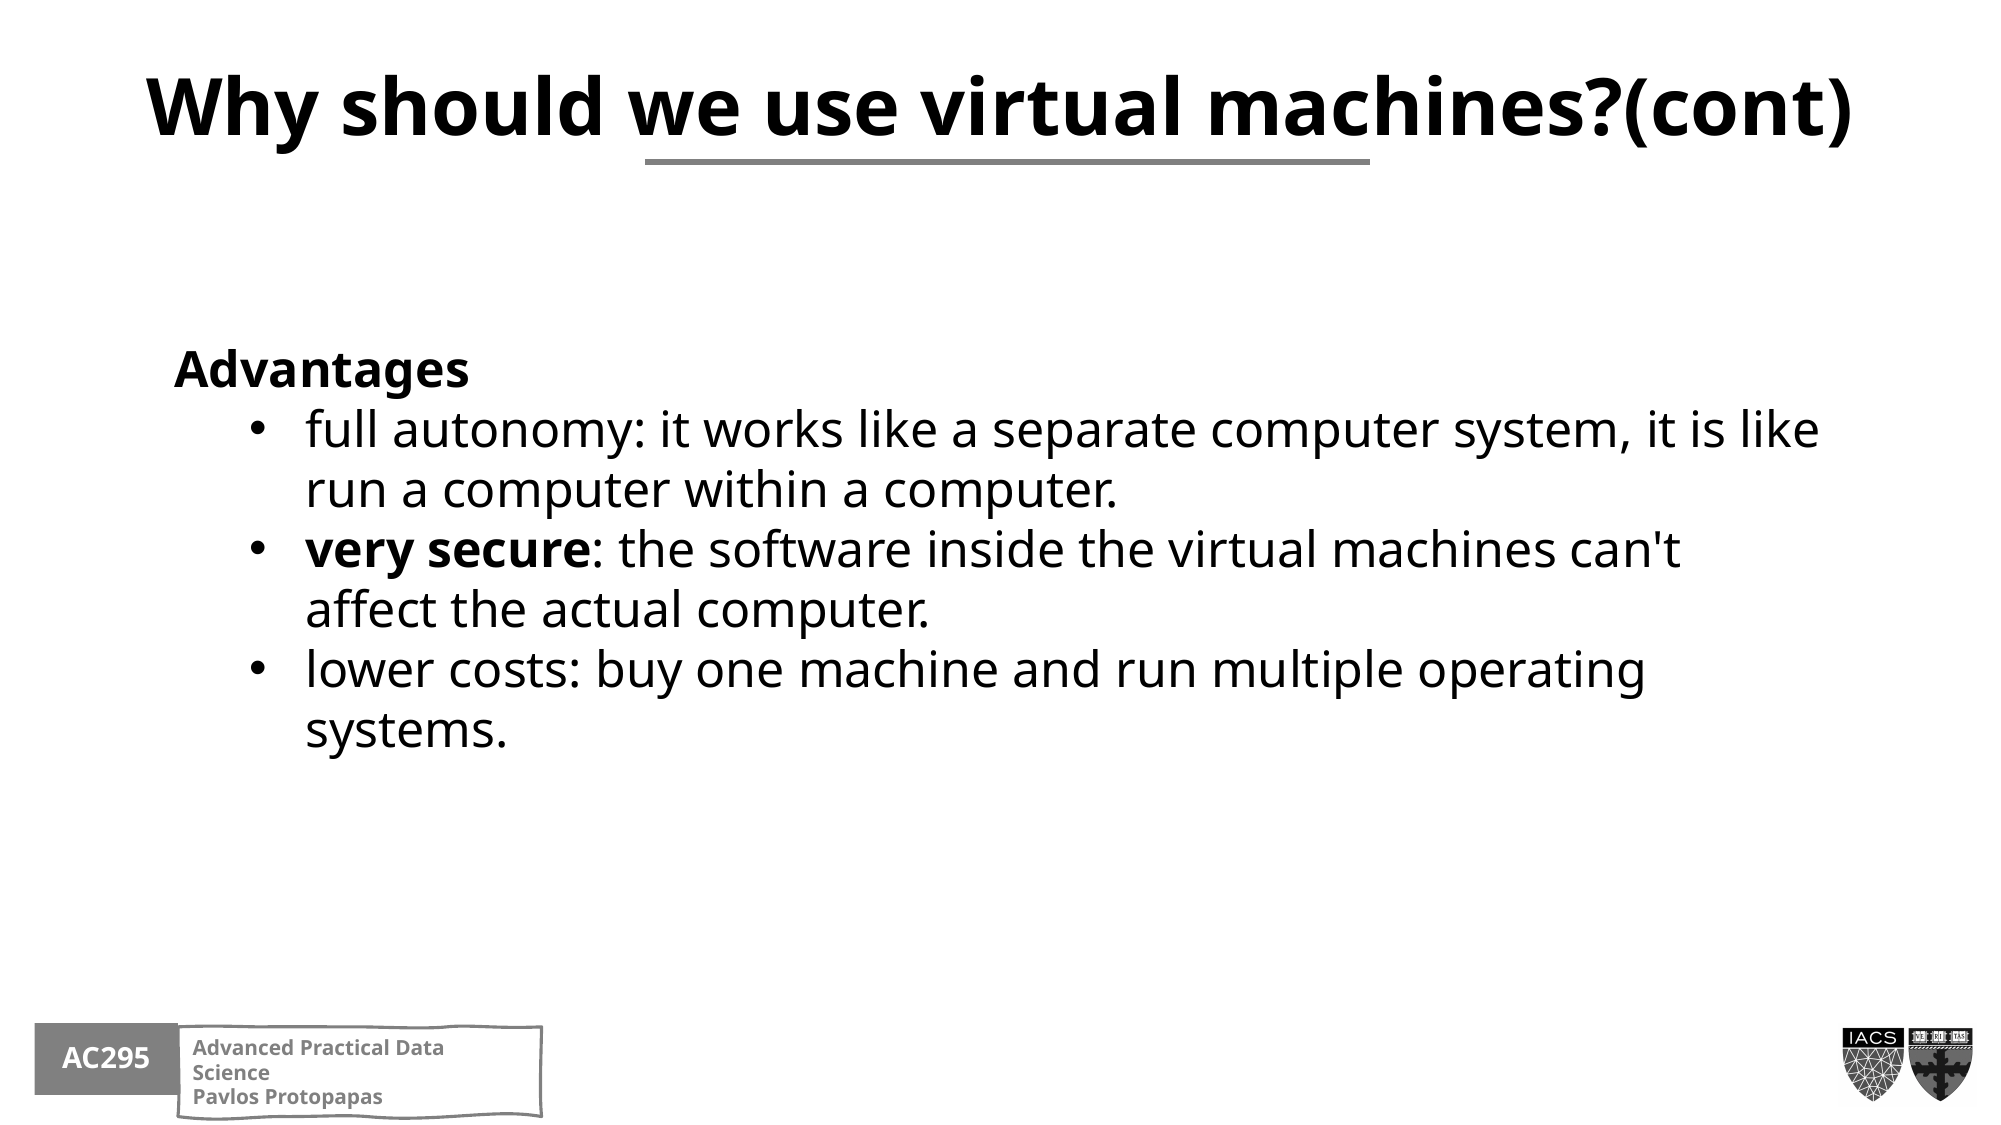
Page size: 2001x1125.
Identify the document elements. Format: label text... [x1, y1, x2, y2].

list Why should we use virtual machines?(cont) [101, 48, 1899, 155]
picture [1838, 1023, 1977, 1107]
text_box Advantages full autonomy: it works like a separate computer system, it is like run a computer within a computer. very secure: the software inside the virtual machines can't affect the actual computer. lower costs: buy one machine and run multiple operating systems. [159, 330, 1838, 765]
